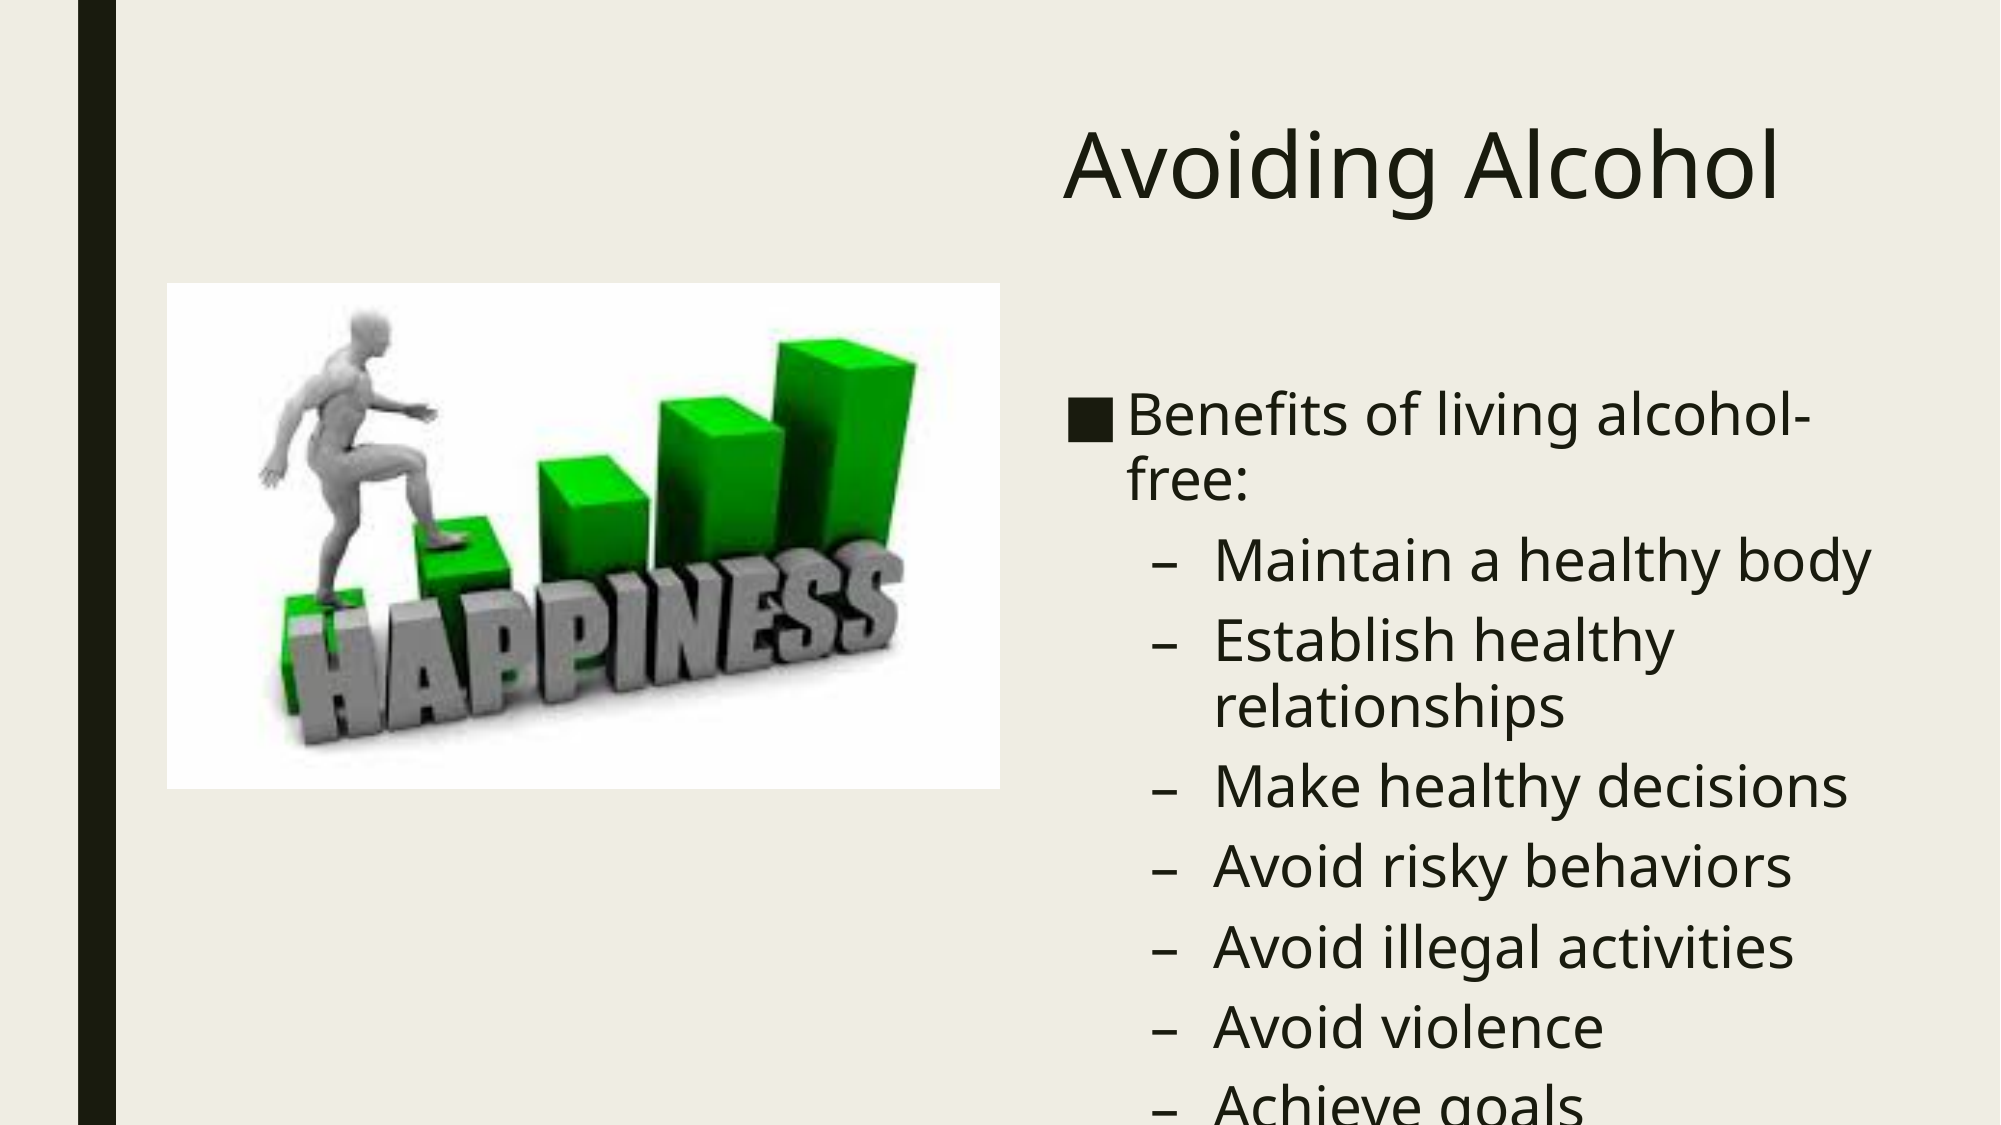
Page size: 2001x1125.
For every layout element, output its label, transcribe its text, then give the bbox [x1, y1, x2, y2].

title Avoiding Alcohol [1048, 112, 1890, 357]
list Benefits of living alcohol-free: Maintain a healthy body Establish healthy relationships Make healthy decisions Avoid risky behaviors Avoid illegal activities Avoid violence Achieve goals [1048, 375, 1890, 963]
text_box [76, 0, 119, 1125]
picture [167, 283, 1000, 789]
